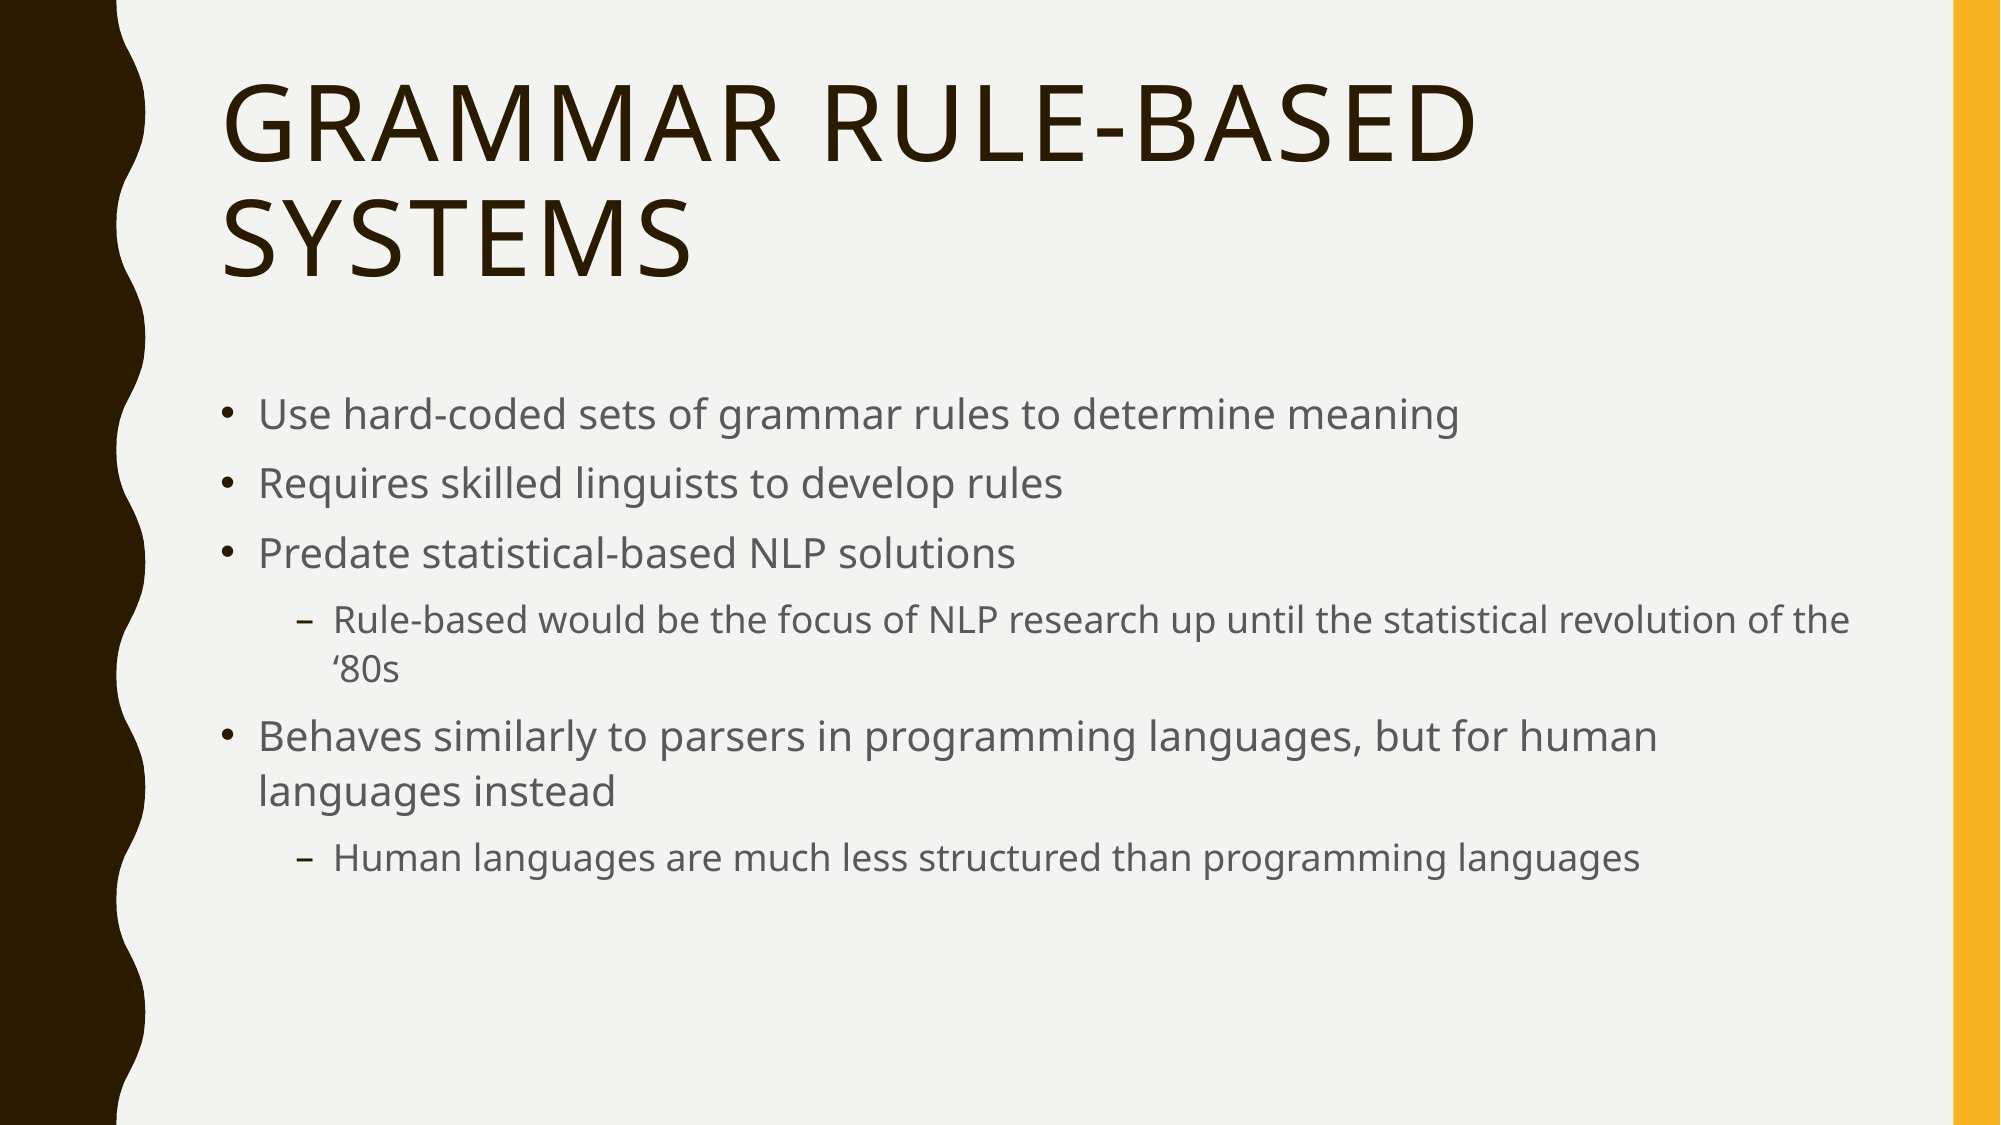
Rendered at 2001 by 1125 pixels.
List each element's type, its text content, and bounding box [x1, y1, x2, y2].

list Use hard-coded sets of grammar rules to determine meaning Requires skilled linguists to develop rules Predate statistical-based NLP solutions Rule-based would be the focus of NLP research up until the statistical revolution of the ‘80s Behaves similarly to parsers in programming languages, but for human languages instead Human languages are much less structured than programming languages [205, 375, 1875, 965]
title Grammar Rule-Based Systems [205, 62, 1875, 308]
